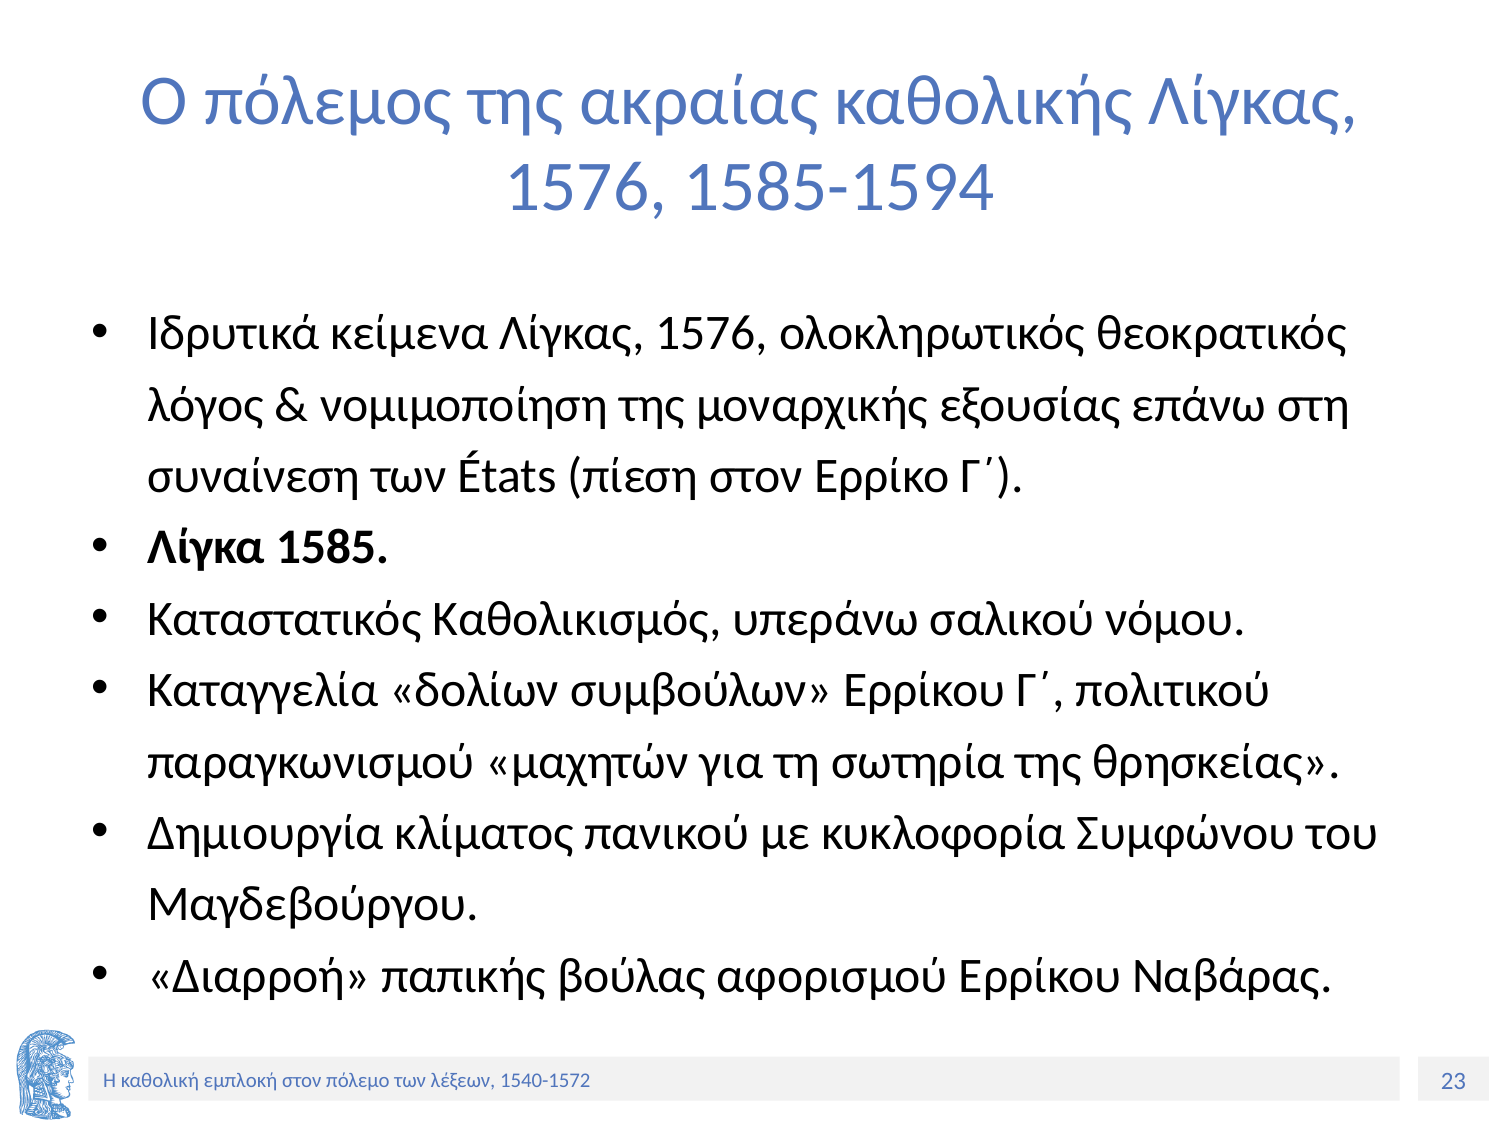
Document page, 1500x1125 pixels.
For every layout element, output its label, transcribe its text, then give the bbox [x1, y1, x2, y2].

picture [9, 1026, 81, 1120]
title Ο πόλεμος της ακραίας καθολικής Λίγκας, 1576, 1585-1594 [75, 45, 1425, 233]
list Ιδρυτικά κείμενα Λίγκας, 1576, ολοκληρωτικός θεοκρατικός λόγος & νομιμοποίηση της μοναρχικής εξουσίας επάνω στη συναίνεση των États (πίεση στον Ερρίκο Γ΄). Λίγκα 1585. Καταστατικός Καθολικισμός, υπεράνω σαλικού νόμου. Καταγγελία «δολίων συμβούλων» Ερρίκου Γ΄, πολιτικού παραγκωνισμού «μαχητών για τη σωτηρία της θρησκείας». Δημιουργία κλίματος πανικού με κυκλοφορία Συμφώνου του Μαγδεβούργου. «Διαρροή» παπικής βούλας αφορισμού Ερρίκου Ναβάρας. [76, 280, 1427, 1024]
